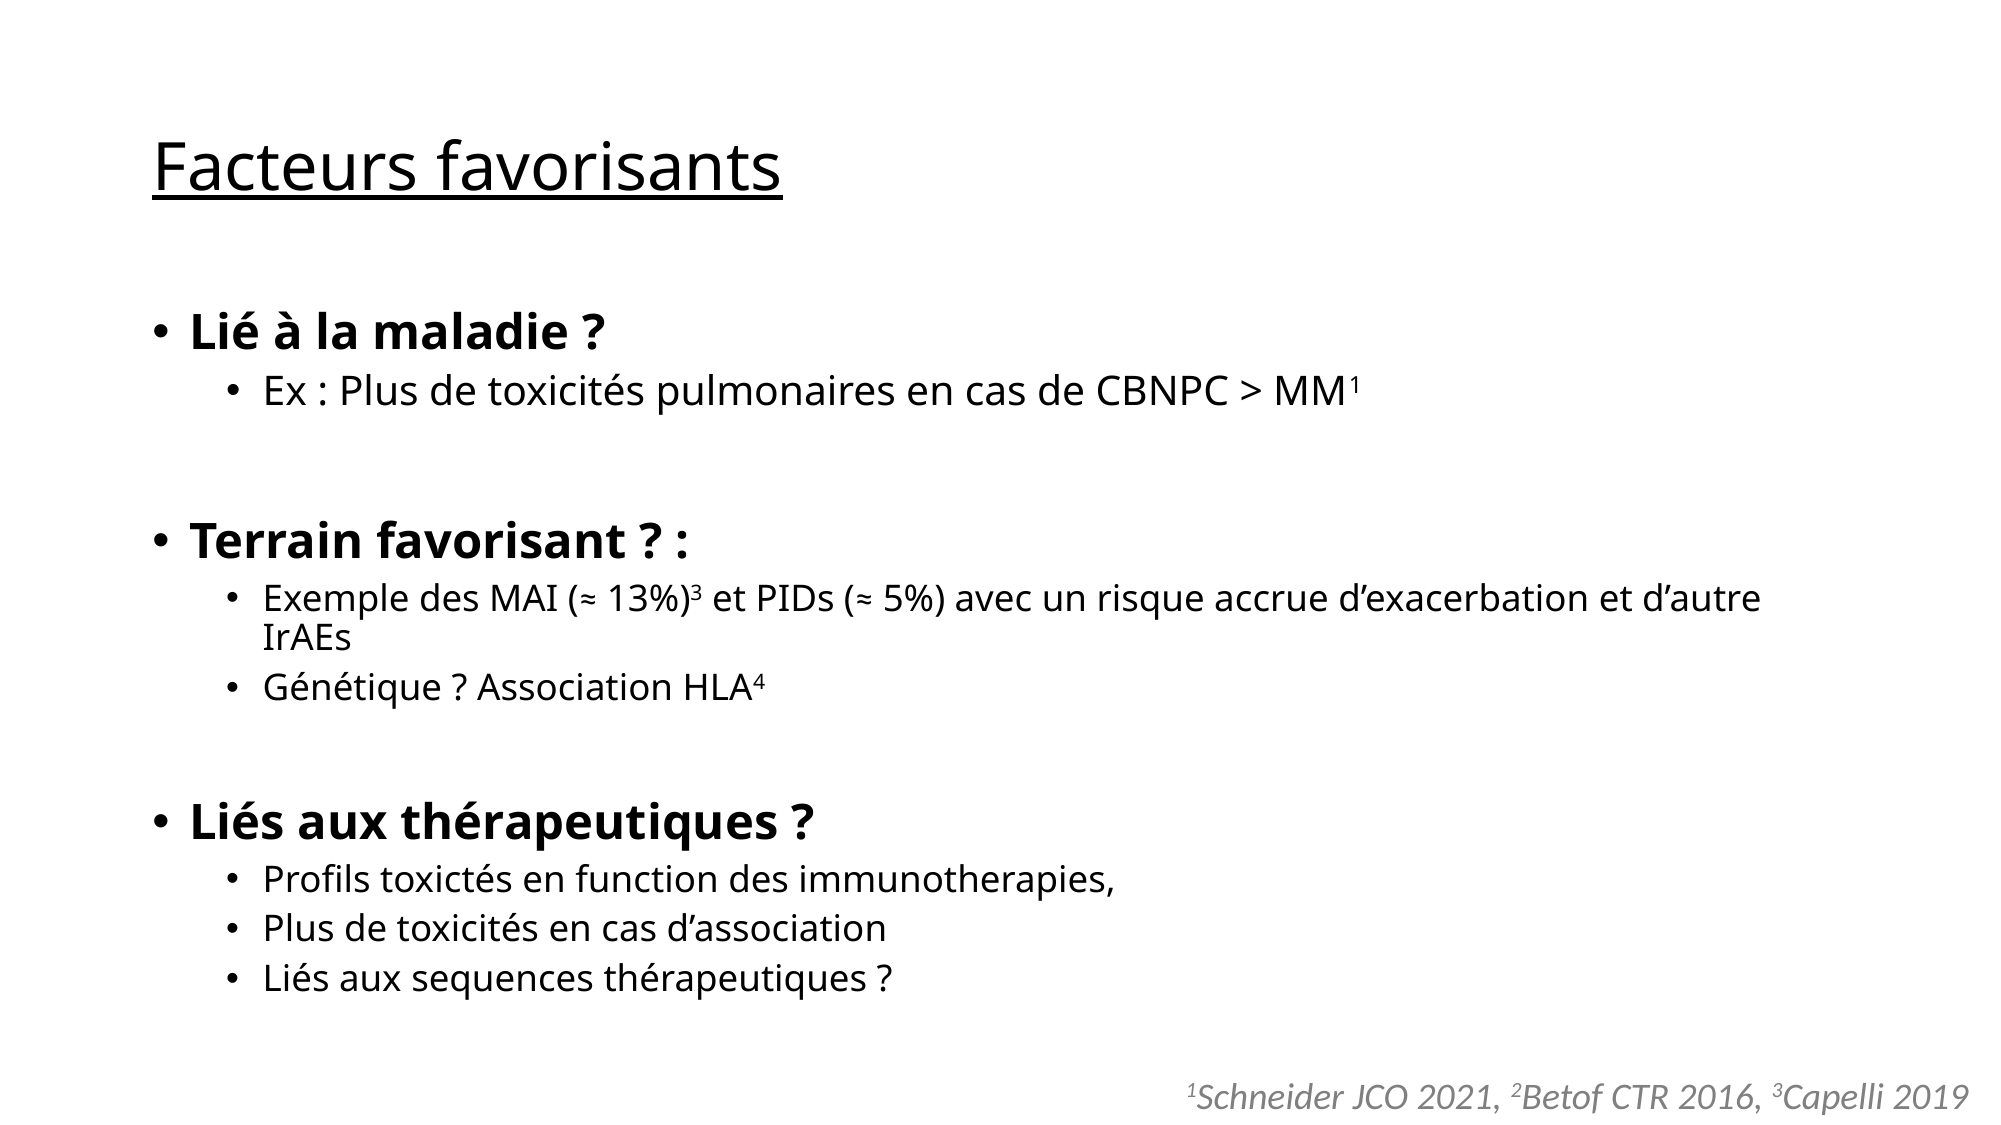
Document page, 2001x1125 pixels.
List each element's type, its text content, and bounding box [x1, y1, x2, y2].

title Facteurs favorisants [137, 59, 1863, 278]
list Lié à la maladie ? Ex : Plus de toxicités pulmonaires en cas de CBNPC > MM1 Terrain favorisant ? : Exemple des MAI (≈ 13%)3 et PIDs (≈ 5%) avec un risque accrue d’exacerbation et d’autre IrAEs Génétique ? Association HLA4 Liés aux thérapeutiques ? Profils toxictés en function des immunotherapies, Plus de toxicités en cas d’association Liés aux sequences thérapeutiques ? [137, 299, 1863, 1014]
text_box 1Schneider JCO 2021, 2Betof CTR 2016, 3Capelli 2019 [1170, 1064, 2000, 1125]
